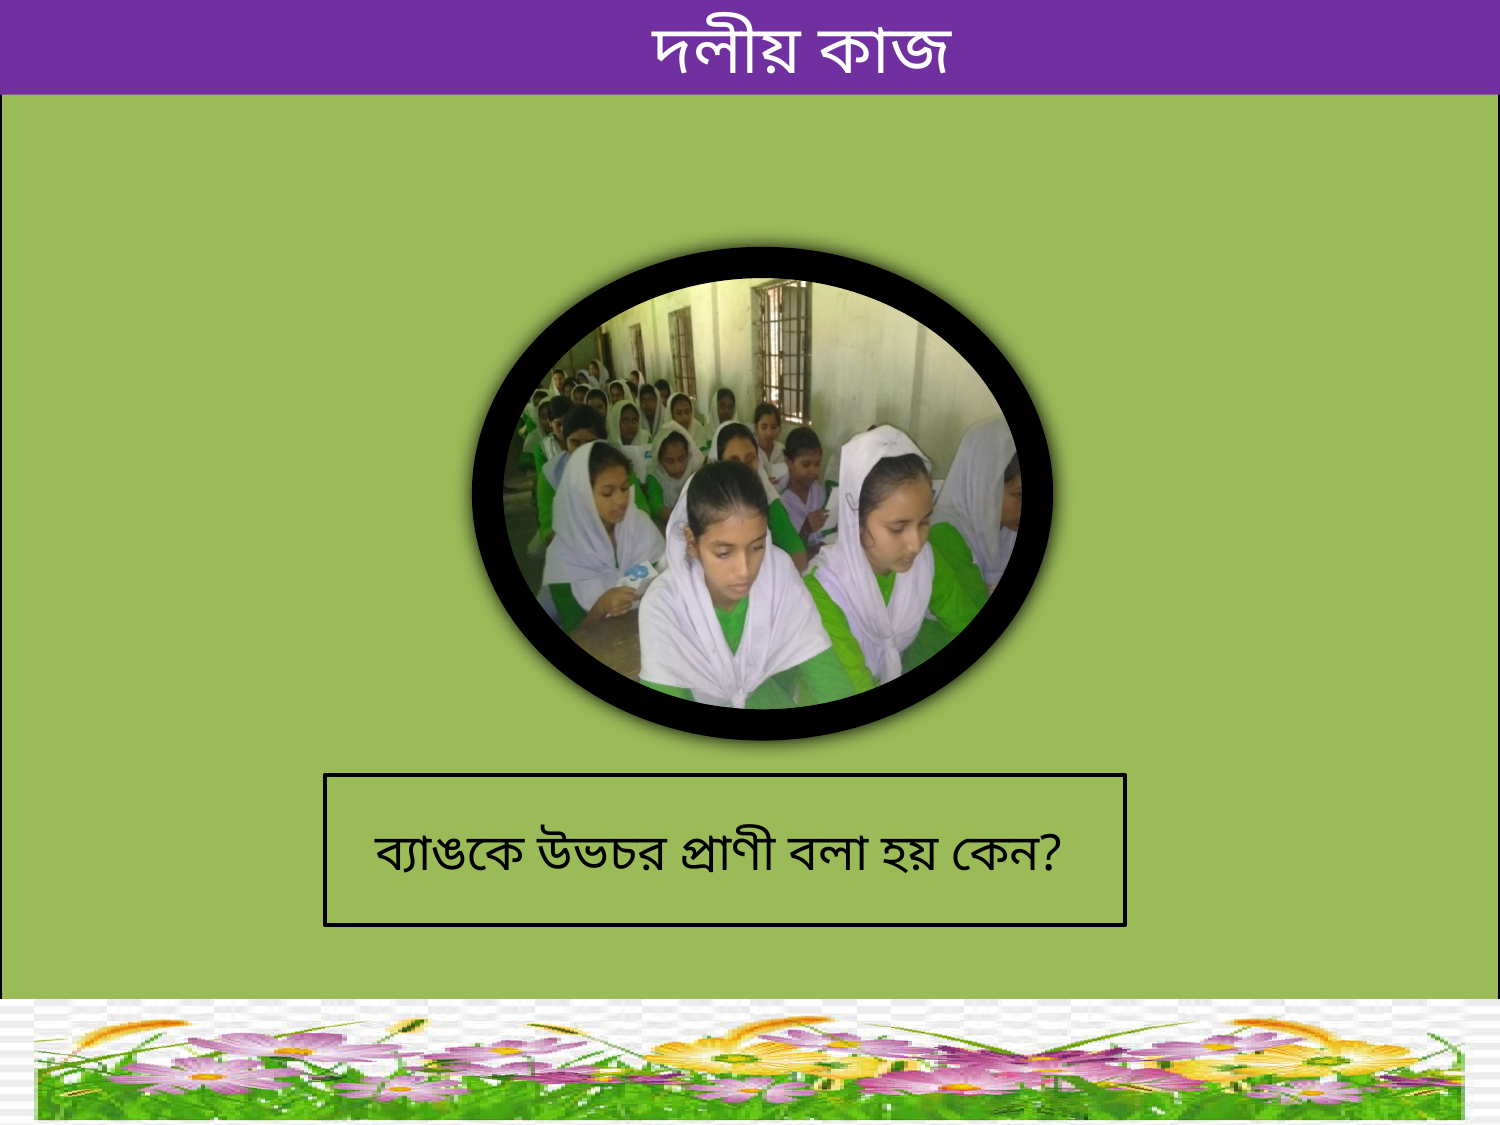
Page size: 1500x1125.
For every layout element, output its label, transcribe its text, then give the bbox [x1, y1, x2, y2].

picture [487, 262, 1038, 726]
text_box [0, 95, 1500, 999]
text_box ব্যাঙকে উভচর প্রাণী বলা হয় কেন? [323, 773, 1127, 927]
picture [0, 999, 1500, 1125]
text_box দলীয় কাজ [0, 0, 1500, 95]
